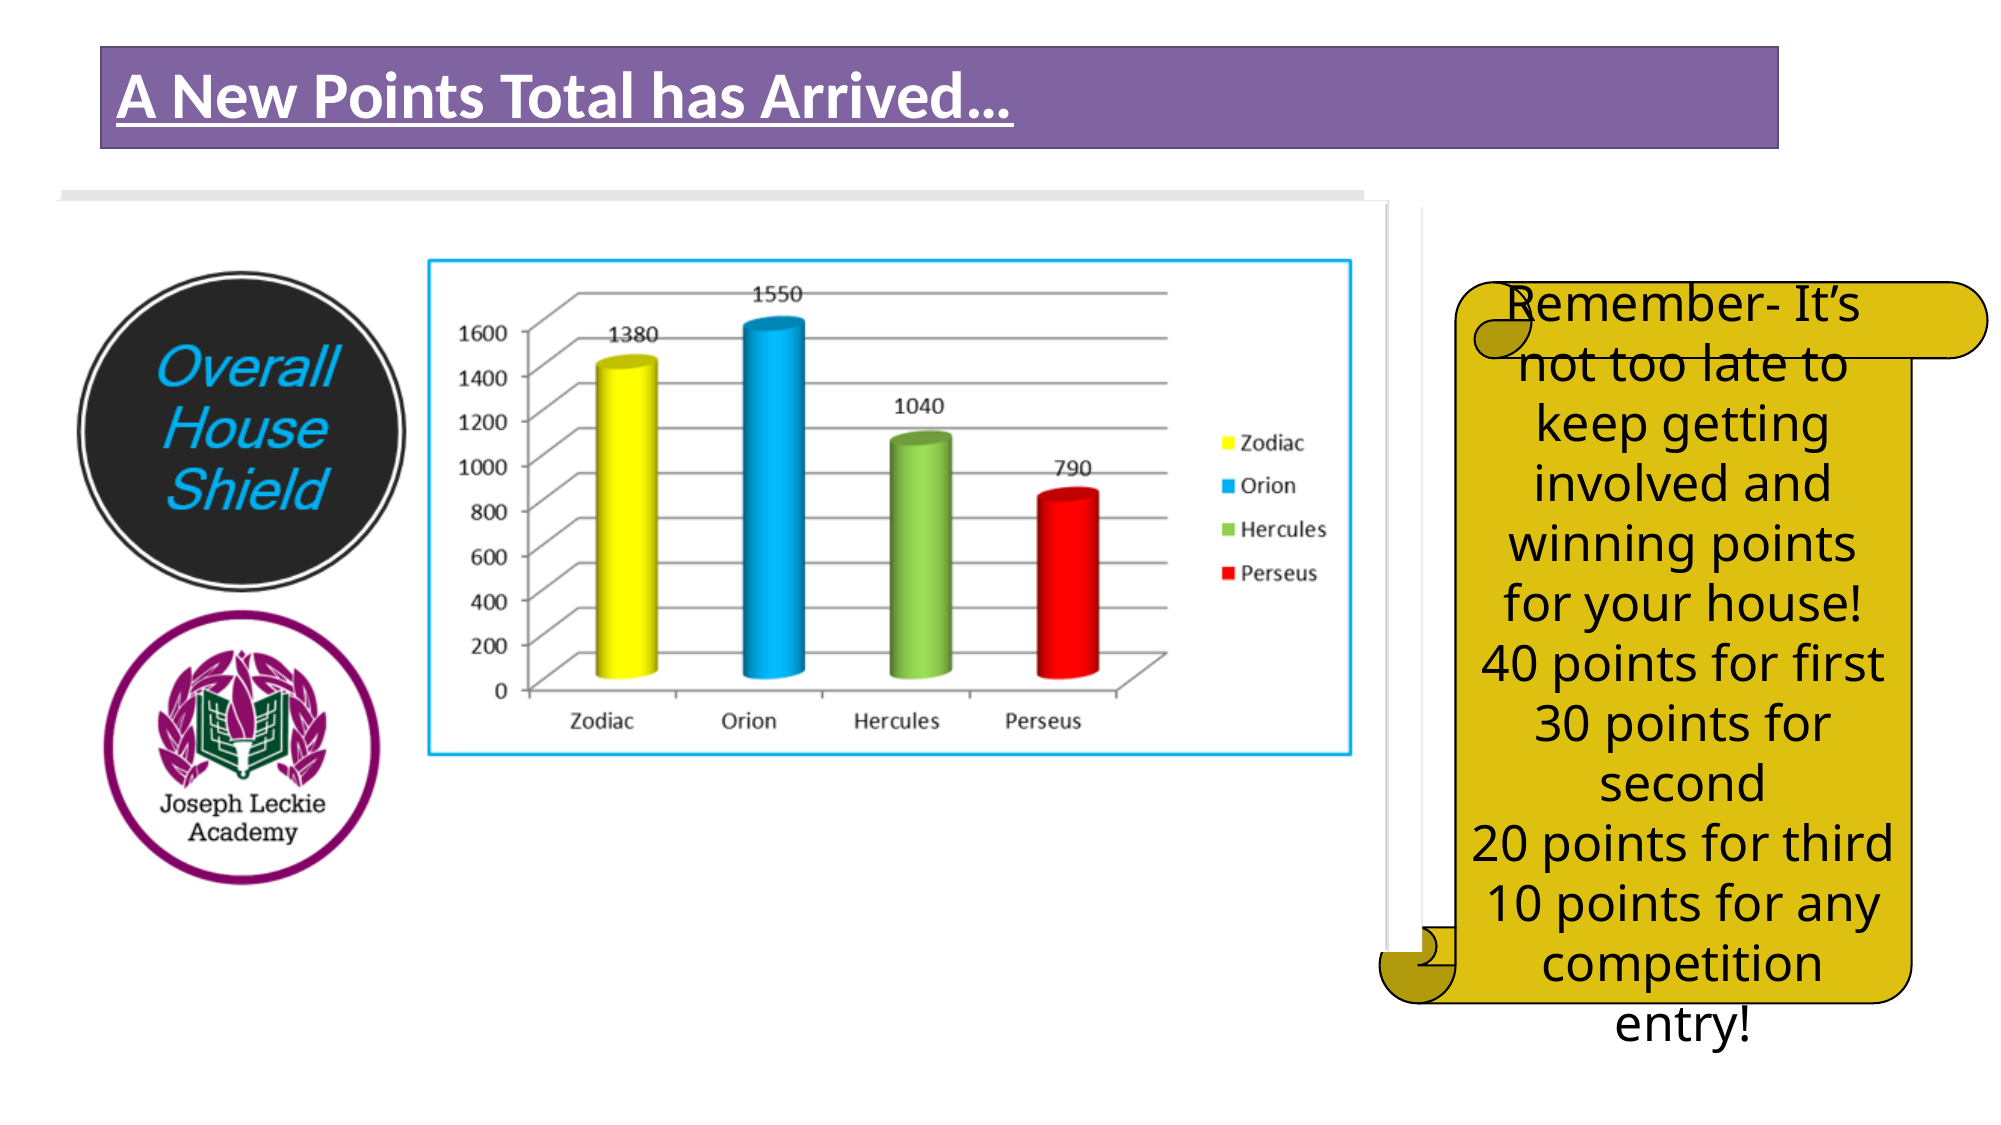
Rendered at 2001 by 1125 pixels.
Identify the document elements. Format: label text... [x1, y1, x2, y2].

text_box A New Points Total has Arrived… [100, 46, 1779, 149]
picture [20, 190, 1423, 952]
text_box Remember- It’s not too late to keep getting involved and winning points for your house! 40 points for first 30 points for second 20 points for third 10 points for any competition entry! [1378, 281, 1989, 1005]
